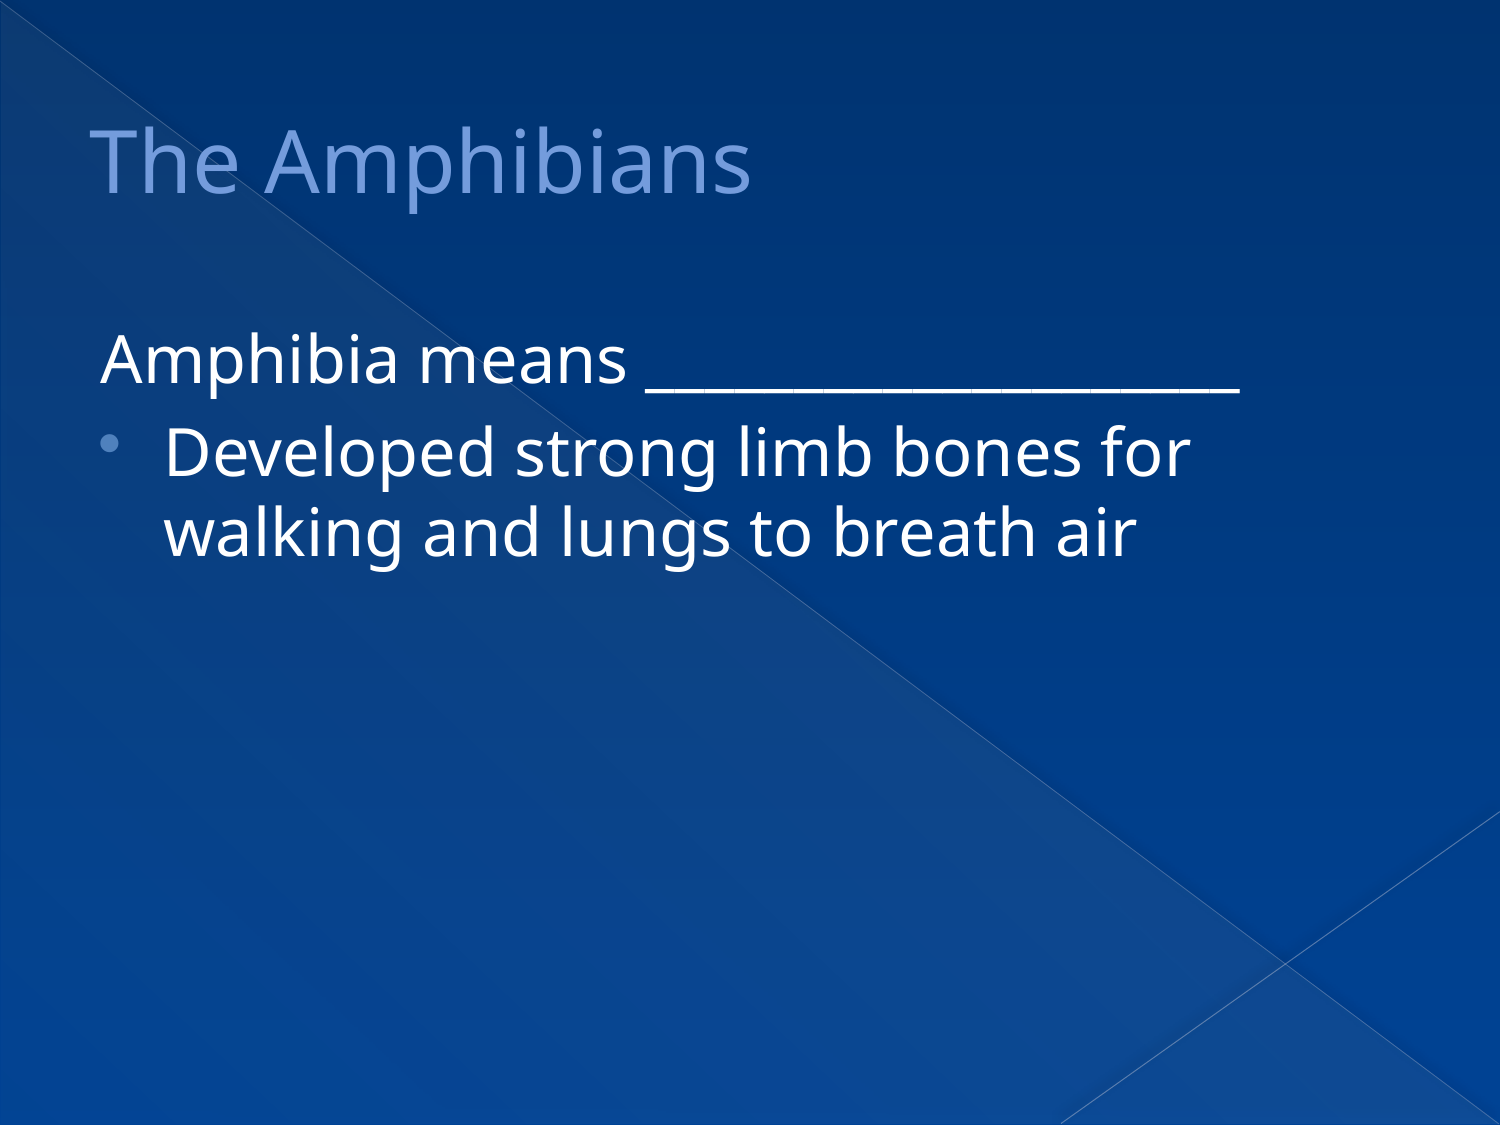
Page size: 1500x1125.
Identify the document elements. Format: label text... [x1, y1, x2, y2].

title The Amphibians [75, 43, 1425, 274]
list Amphibia means ____________________ Developed strong limb bones for walking and lungs to breath air [74, 308, 1426, 1060]
